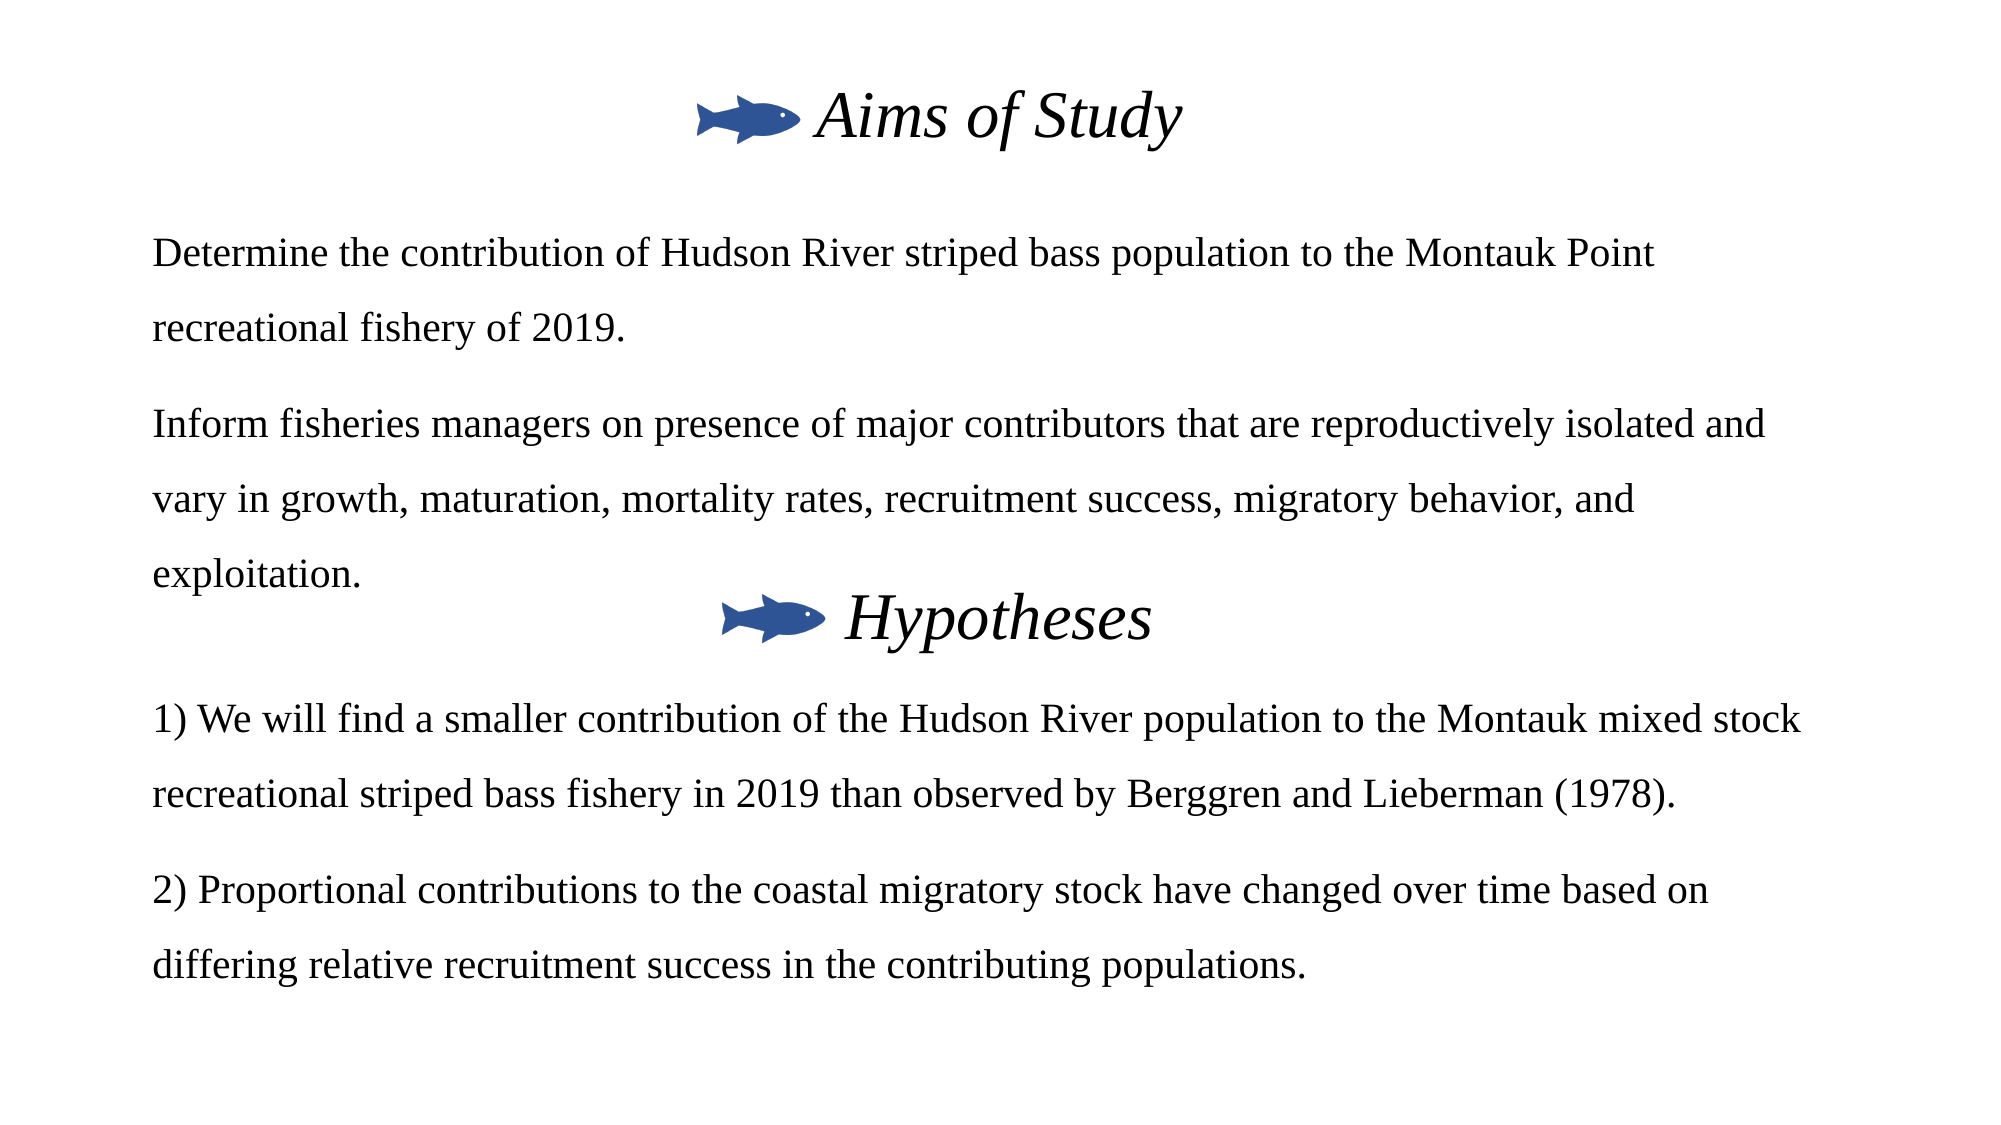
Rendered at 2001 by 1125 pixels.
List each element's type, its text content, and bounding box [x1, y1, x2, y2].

picture [692, 63, 805, 176]
list Determine the contribution of Hudson River striped bass population to the Montauk Point recreational fishery of 2019. Inform fisheries managers on presence of major contributors that are reproductively isolated and vary in growth, maturation, mortality rates, recruitment success, migratory behavior, and exploitation. [137, 192, 1863, 335]
text_box Hypotheses [830, 562, 1863, 657]
picture [717, 562, 830, 675]
text_box Hypotheses [137, 562, 717, 657]
text_box 1) We will find a smaller contribution of the Hudson River population to the Montauk mixed stock recreational striped bass fishery in 2019 than observed by Berggren and Lieberman (1978). 2) Proportional contributions to the coastal migratory stock have changed over time based on differing relative recruitment success in the contributing populations. [137, 657, 1863, 1009]
title Aims of Study [137, 59, 1863, 172]
